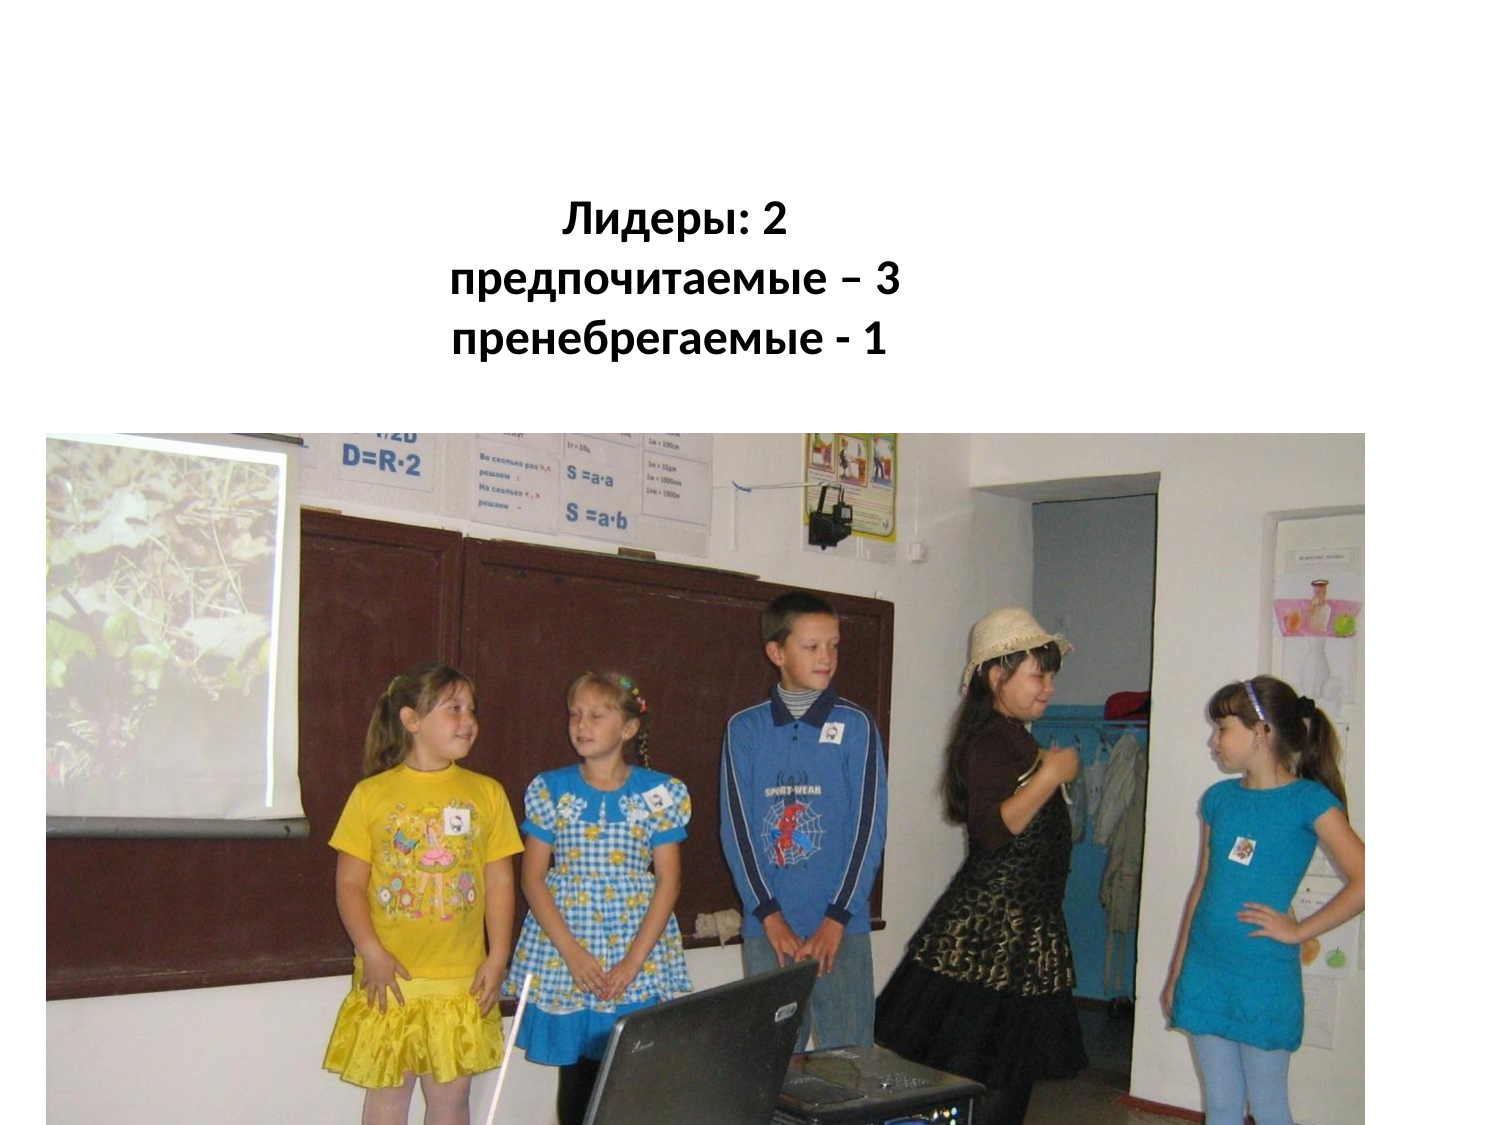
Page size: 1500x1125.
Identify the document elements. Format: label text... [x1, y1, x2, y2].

picture [46, 433, 1365, 1125]
title Лидеры: 2 предпочитаемые – 3 пренебрегаемые - 1 [0, 210, 1350, 399]
